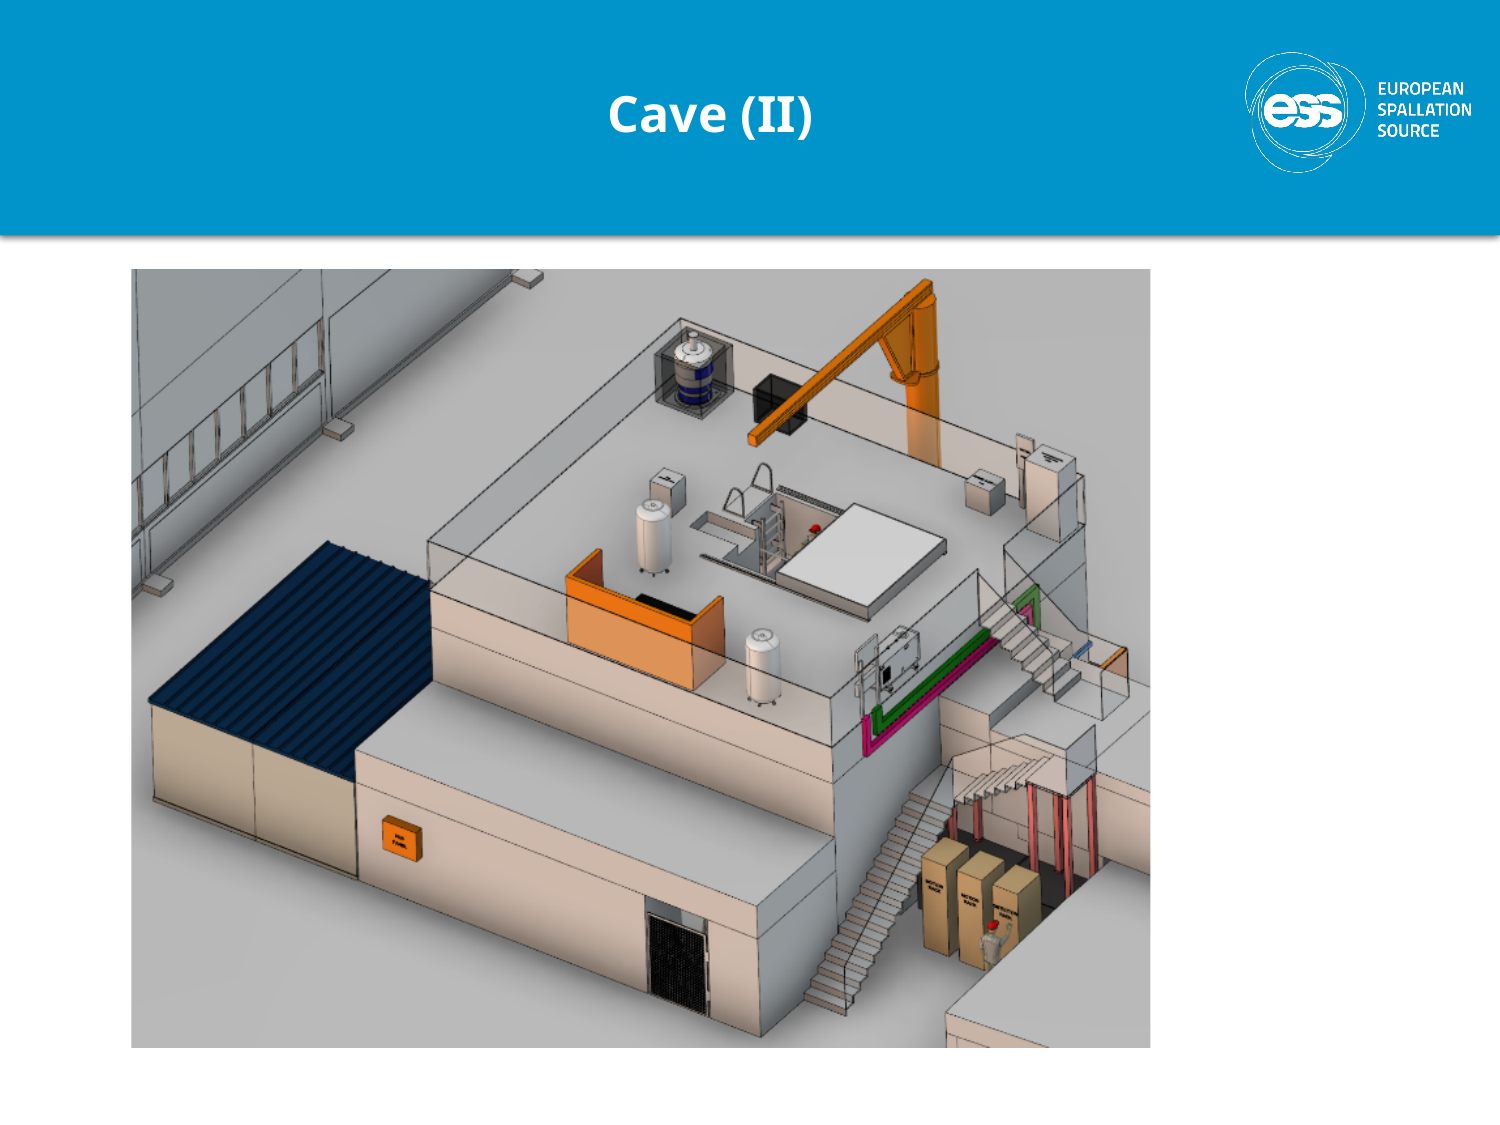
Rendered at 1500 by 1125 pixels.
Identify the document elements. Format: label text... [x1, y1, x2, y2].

picture [1409, 104, 1415, 115]
picture [1443, 86, 1450, 93]
picture [1389, 104, 1393, 115]
picture [1432, 125, 1438, 136]
picture [131, 269, 1151, 1048]
picture [1423, 83, 1430, 94]
picture [1436, 104, 1444, 115]
picture [1400, 83, 1407, 94]
picture [1418, 104, 1423, 115]
picture [1379, 83, 1385, 94]
picture [1454, 83, 1458, 94]
picture [1398, 109, 1406, 115]
title Cave (II) [63, 3, 1358, 222]
picture [1422, 125, 1428, 134]
